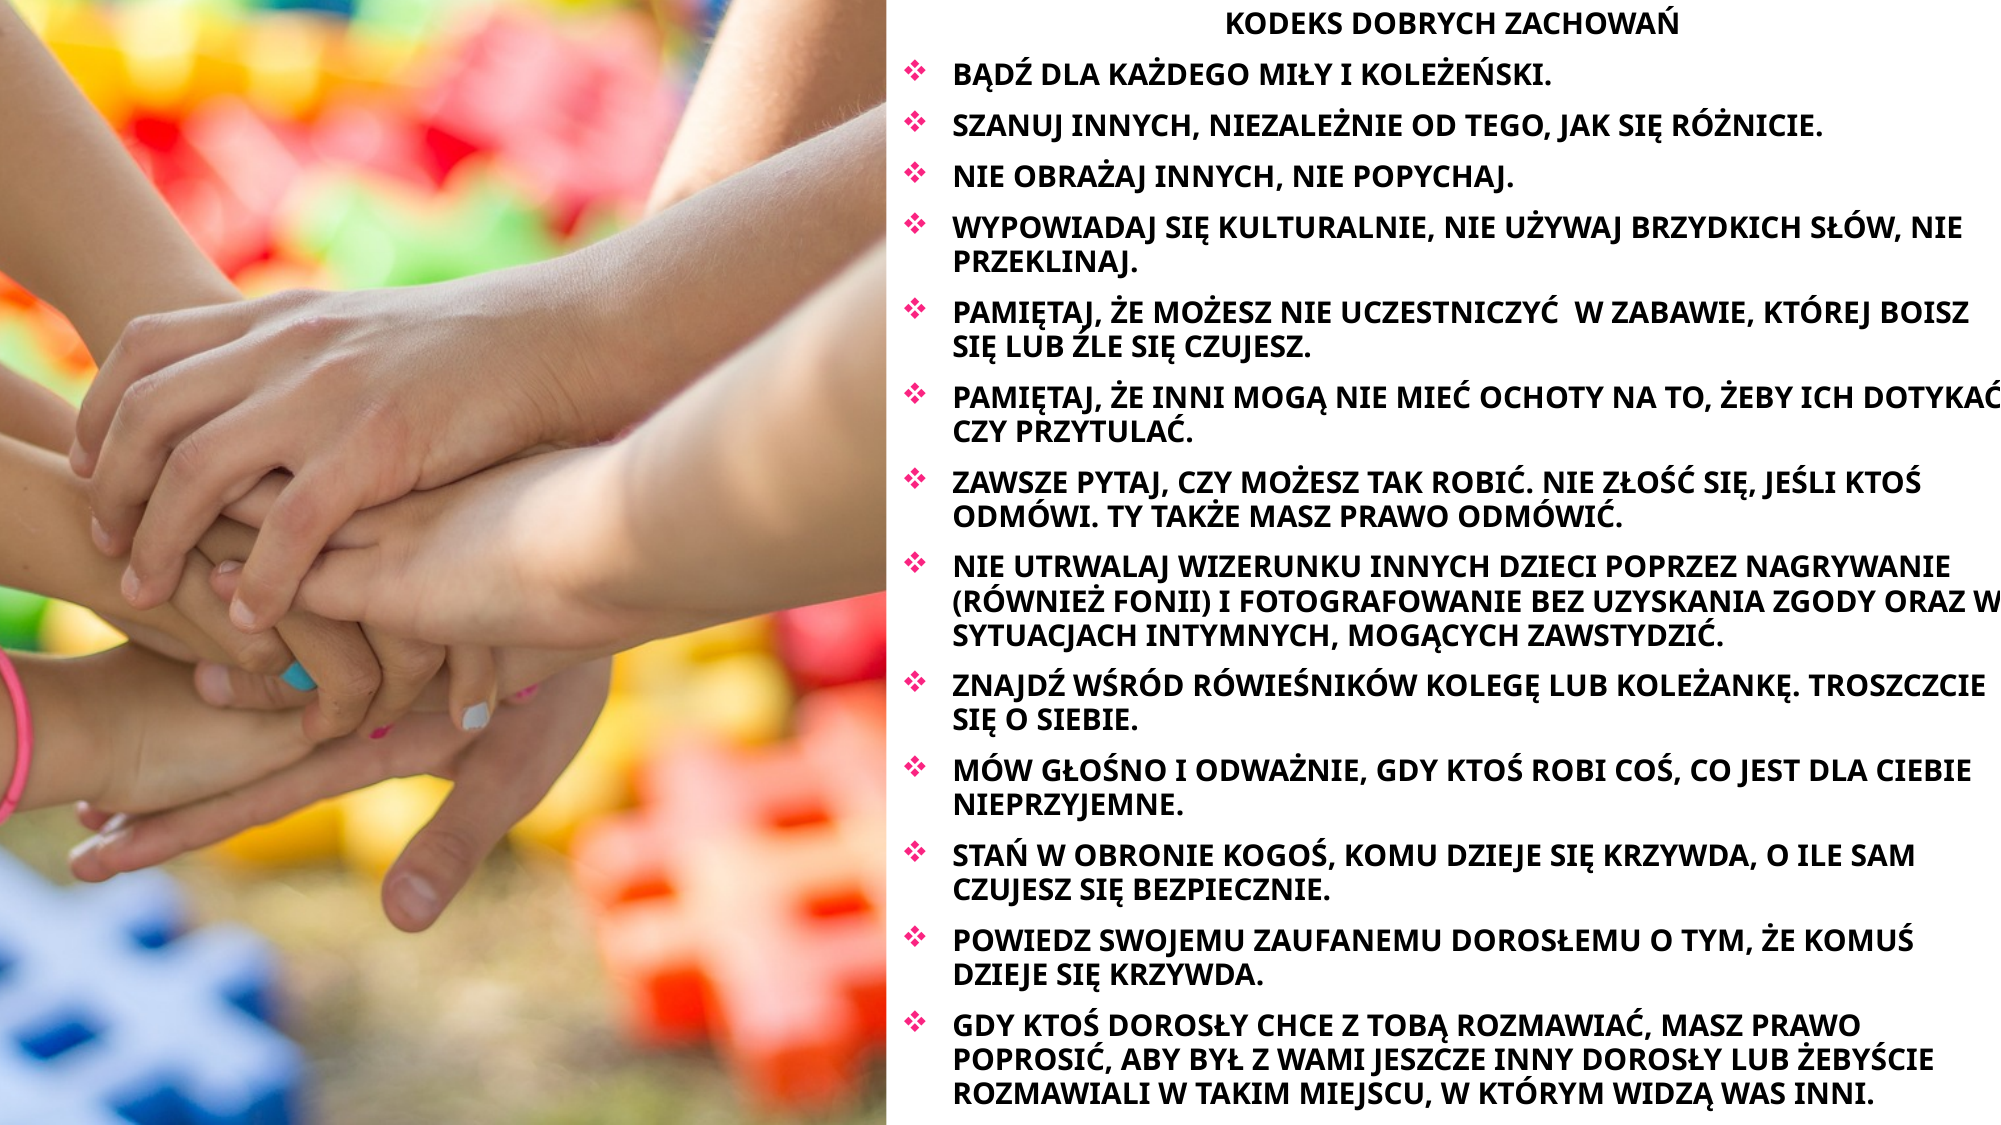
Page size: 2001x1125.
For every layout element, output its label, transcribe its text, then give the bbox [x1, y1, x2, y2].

subtitle KODEKS DOBRYCH ZACHOWAŃ BĄDŹ DLA KAŻDEGO MIŁY I KOLEŻEŃSKI. SZANUJ INNYCH, NIEZALEŻNIE OD TEGO, JAK SIĘ RÓŻNICIE. NIE OBRAŻAJ INNYCH, NIE POPYCHAJ. WYPOWIADAJ SIĘ KULTURALNIE, NIE UŻYWAJ BRZYDKICH SŁÓW, NIE PRZEKLINAJ. PAMIĘTAJ, ŻE MOŻESZ NIE UCZESTNICZYĆ W ZABAWIE, KTÓREJ BOISZ SIĘ LUB ŹLE SIĘ CZUJESZ. PAMIĘTAJ, ŻE INNI MOGĄ NIE MIEĆ OCHOTY NA TO, ŻEBY ICH DOTYKAĆ CZY PRZYTULAĆ. ZAWSZE PYTAJ, CZY MOŻESZ TAK ROBIĆ. NIE ZŁOŚĆ SIĘ, JEŚLI KTOŚ ODMÓWI. TY TAKŻE MASZ PRAWO ODMÓWIĆ. NIE UTRWALAJ WIZERUNKU INNYCH DZIECI POPRZEZ NAGRYWANIE (RÓWNIEŻ FONII) I FOTOGRAFOWANIE BEZ UZYSKANIA ZGODY ORAZ W SYTUACJACH INTYMNYCH, MOGĄCYCH ZAWSTYDZIĆ. ZNAJDŹ WŚRÓD RÓWIEŚNIKÓW KOLEGĘ LUB KOLEŻANKĘ. TROSZCZCIE SIĘ O SIEBIE. MÓW GŁOŚNO I ODWAŻNIE, GDY KTOŚ ROBI COŚ, CO JEST DLA CIEBIE NIEPRZYJEMNE. STAŃ W OBRONIE KOGOŚ, KOMU DZIEJE SIĘ KRZYWDA, O ILE SAM CZUJESZ SIĘ BEZPIECZNIE. POWIEDZ SWOJEMU ZAUFANEMU DOROSŁEMU O TYM, ŻE KOMUŚ DZIEJE SIĘ KRZYWDA. GDY KTOŚ DOROSŁY CHCE Z TOBĄ ROZMAWIAĆ, MASZ PRAWO POPROSIĆ, ABY BYŁ Z WAMI JESZCZE INNY DOROSŁY LUB ŻEBYŚCIE ROZMAWIALI W TAKIM MIEJSCU, W KTÓRYM WIDZĄ WAS INNI. [887, 0, 2000, 1125]
picture [0, 0, 887, 1125]
